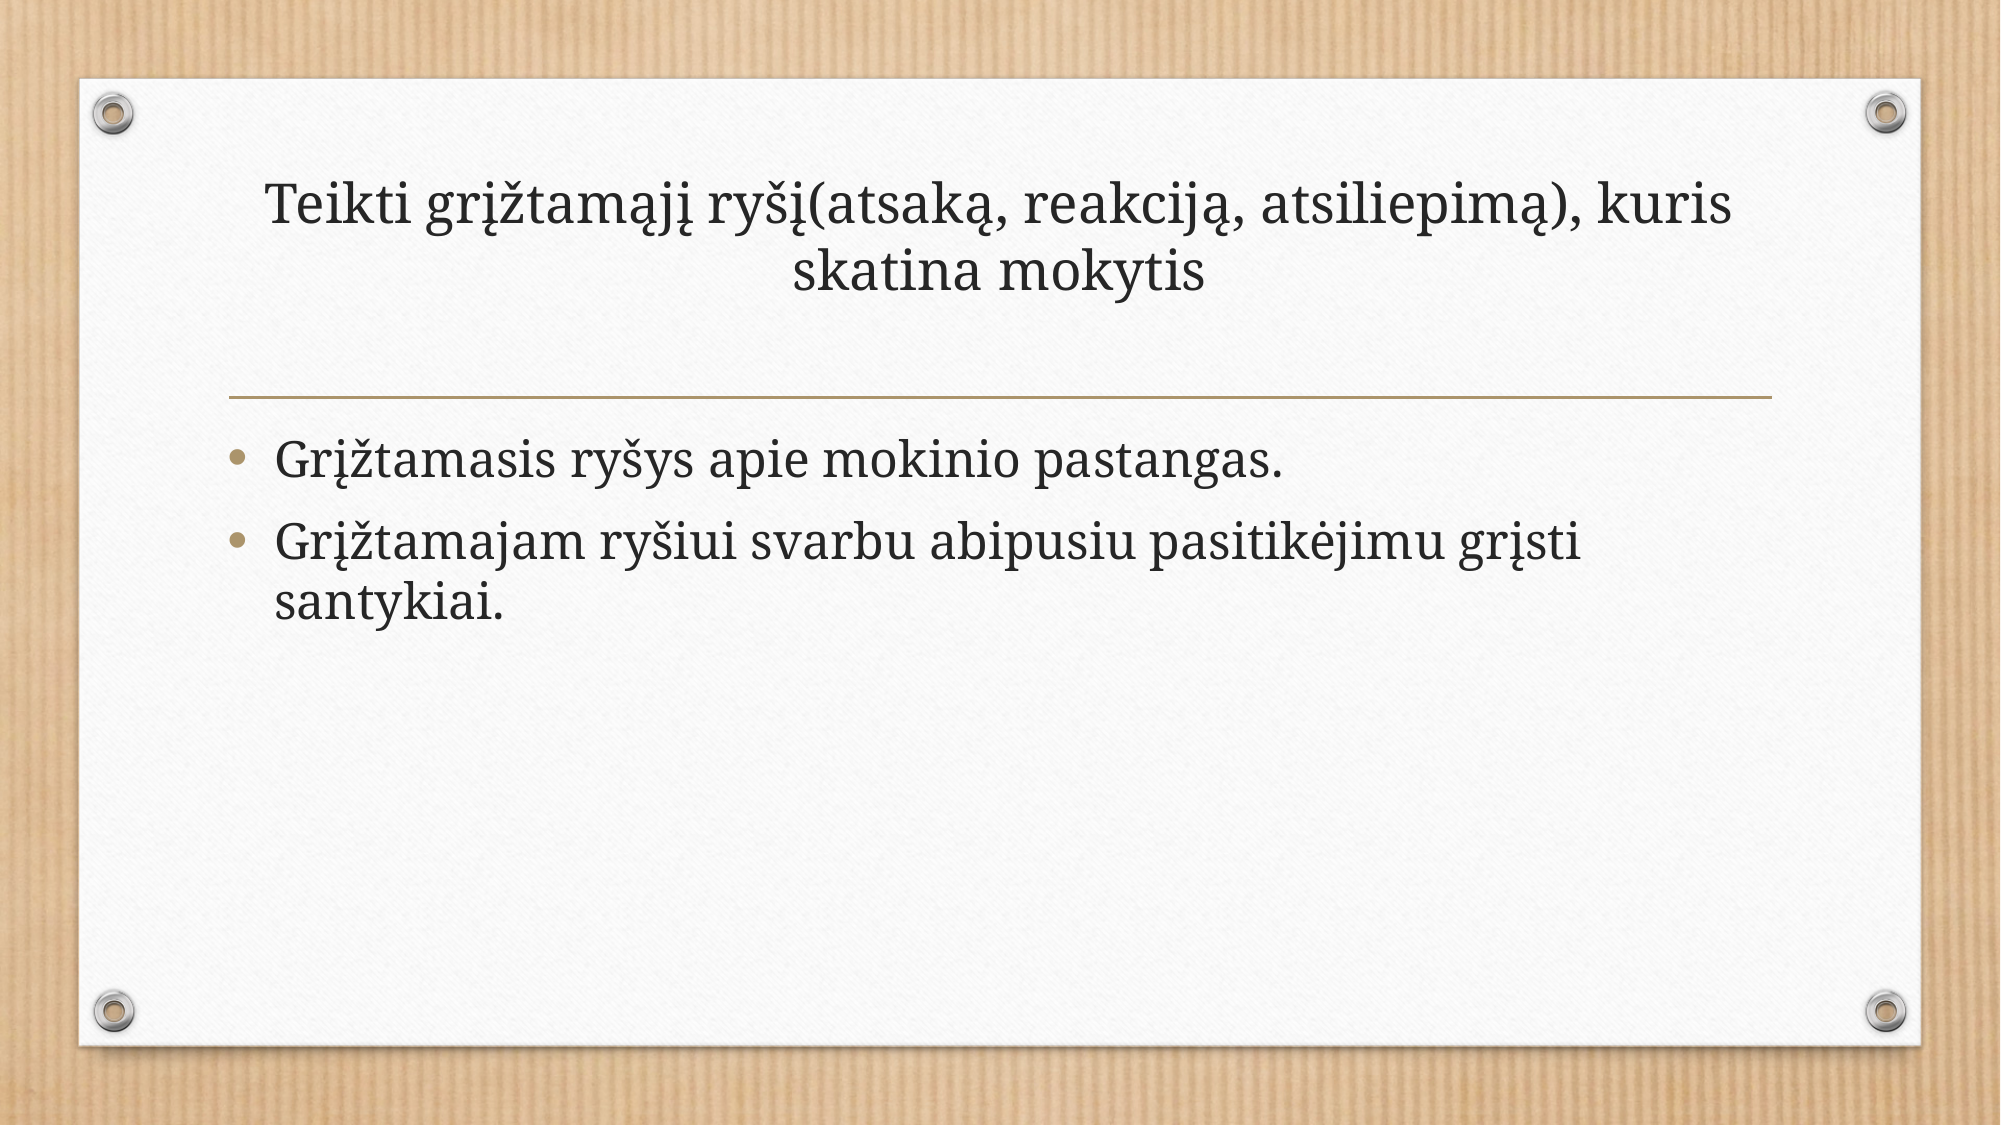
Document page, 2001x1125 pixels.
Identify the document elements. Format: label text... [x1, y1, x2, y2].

title Teikti grįžtamąjį ryšį(atsaką, reakciją, atsiliepimą), kuris skatina mokytis [212, 161, 1788, 375]
list Grįžtamasis ryšys apie mokinio pastangas. Grįžtamajam ryšiui svarbu abipusiu pasitikėjimu grįsti santykiai. [212, 419, 1788, 964]
picture [0, 0, 2001, 1125]
